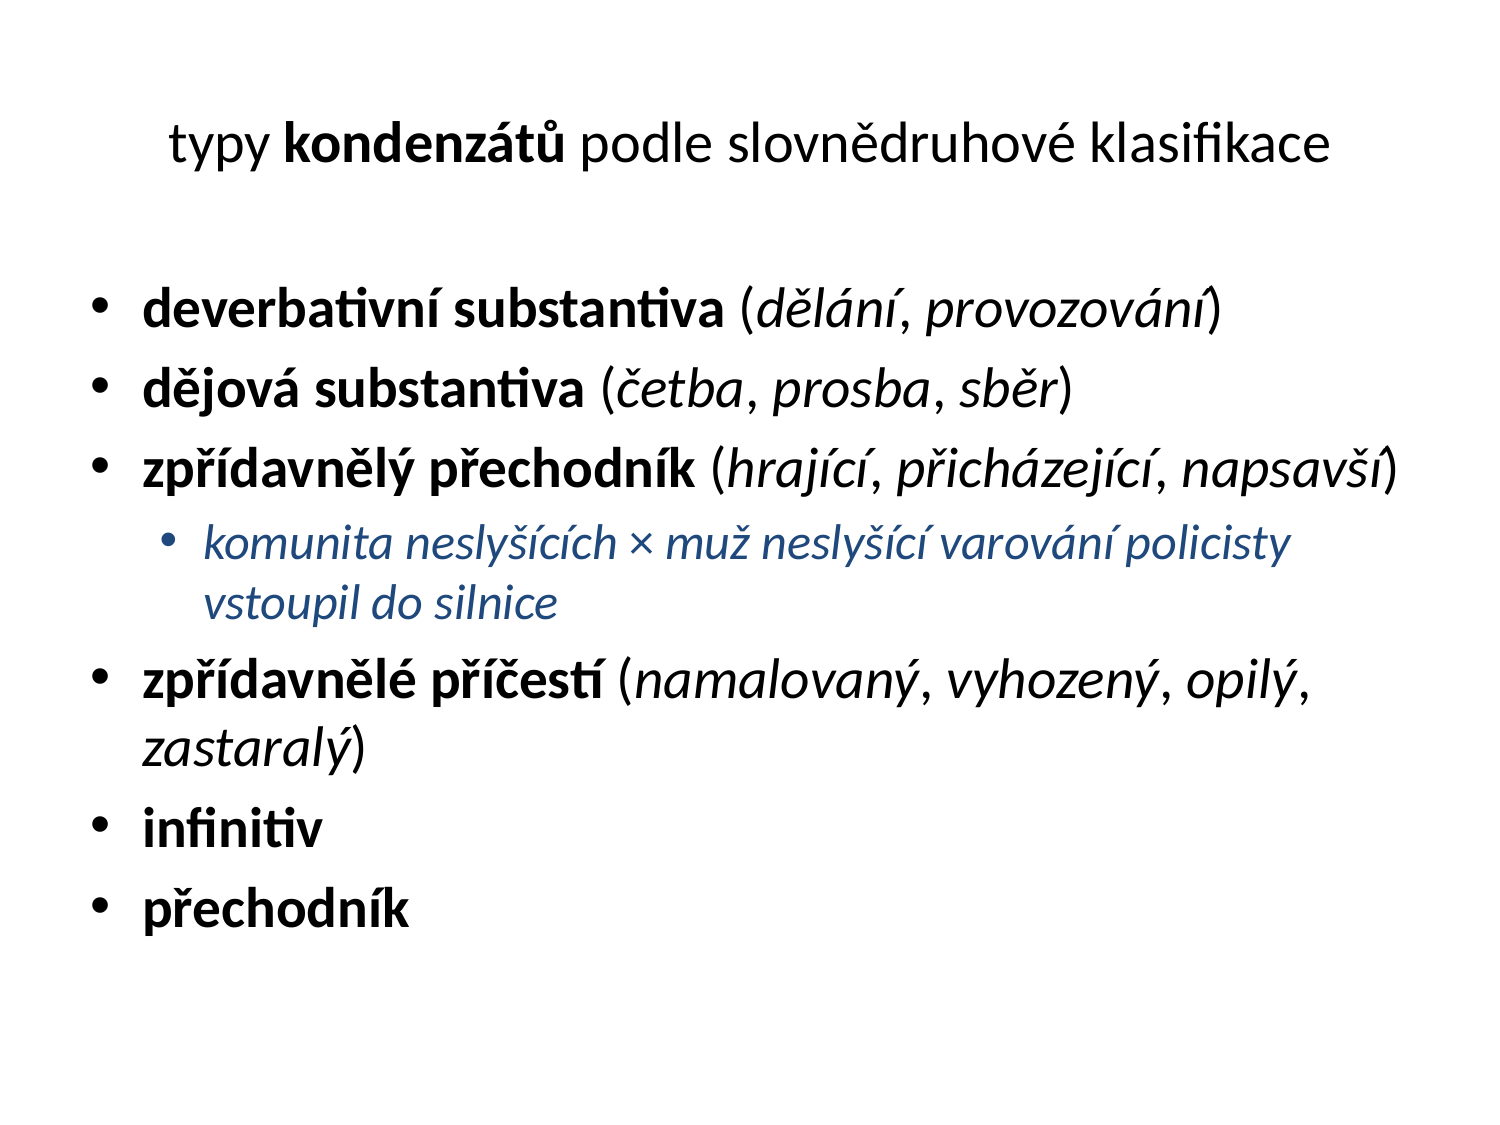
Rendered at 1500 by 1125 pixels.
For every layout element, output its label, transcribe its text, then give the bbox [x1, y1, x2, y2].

title typy kondenzátů podle slovnědruhové klasifikace [75, 45, 1425, 233]
list deverbativní substantiva (dělání, provozování) dějová substantiva (četba, prosba, sběr) zpřídavnělý přechodník (hrající, přicházející, napsavší) komunita neslyšících × muž neslyšící varování policisty vstoupil do silnice zpřídavnělé příčestí (namalovaný, vyhozený, opilý, zastaralý) infinitiv přechodník [75, 262, 1425, 1005]
